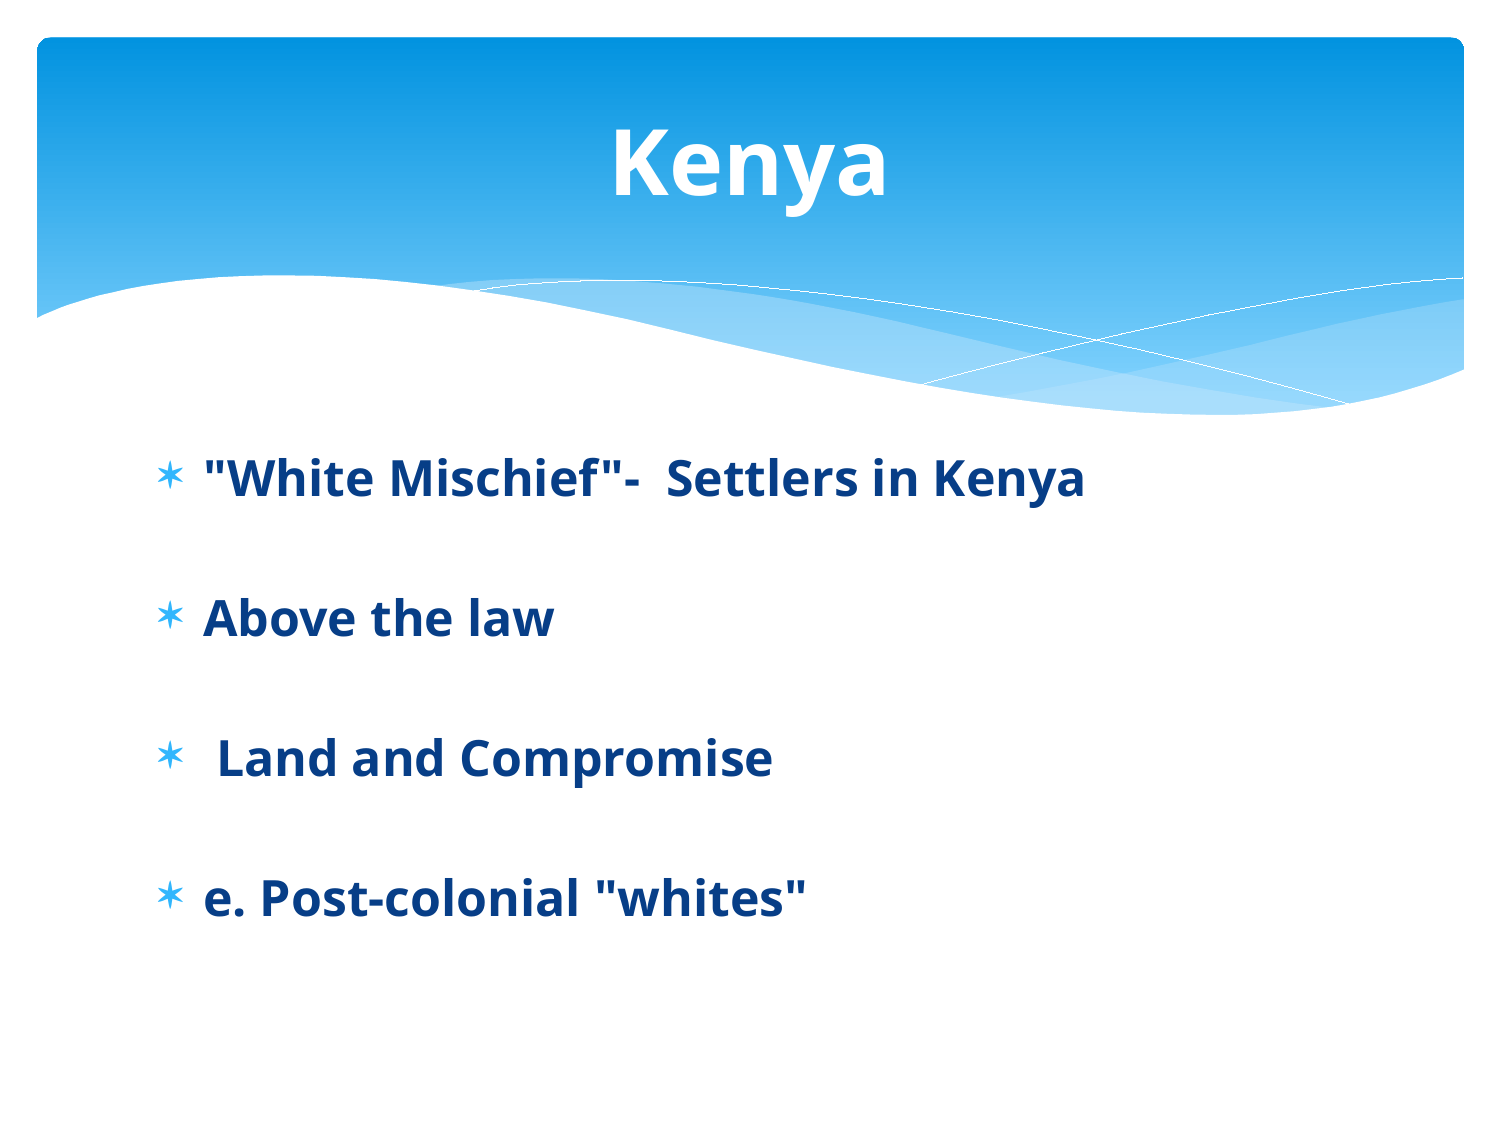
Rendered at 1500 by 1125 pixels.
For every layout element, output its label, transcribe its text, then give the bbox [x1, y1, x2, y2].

title Kenya [75, 55, 1425, 261]
list "White Mischief"- Settlers in Kenya Above the law Land and Compromise e. Post-colonial "whites" [143, 438, 1359, 1005]
